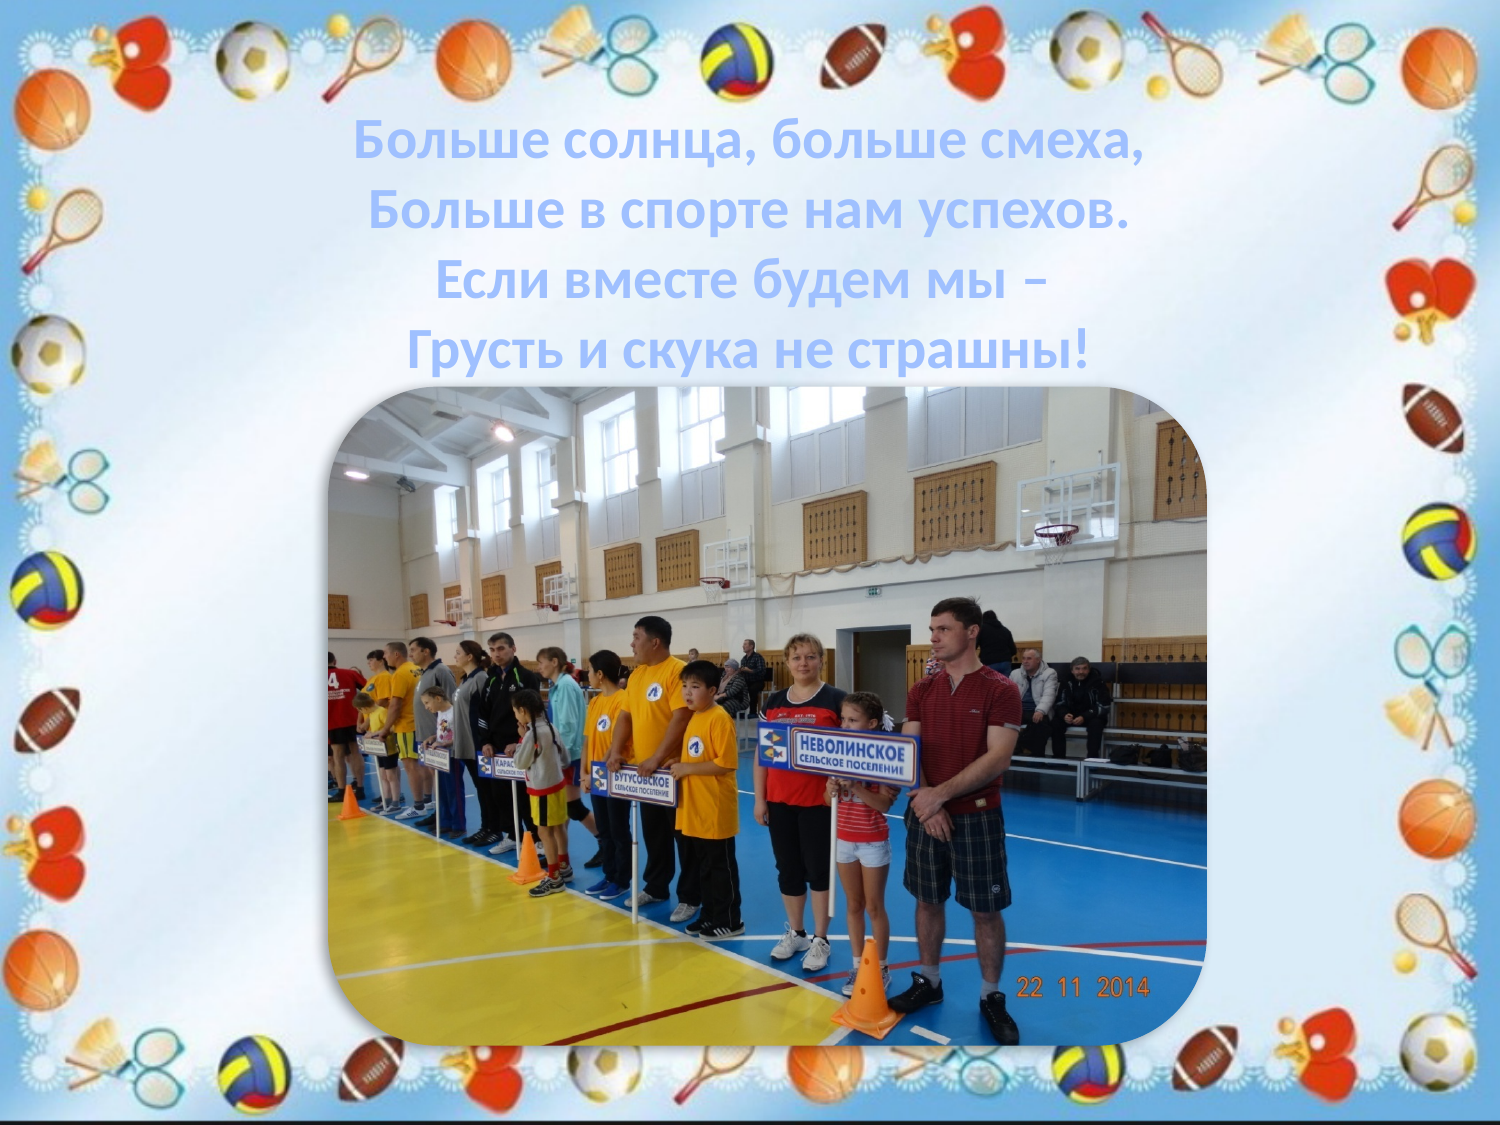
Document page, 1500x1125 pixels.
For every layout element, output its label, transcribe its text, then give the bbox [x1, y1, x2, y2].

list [327, 386, 1207, 1046]
title Больше солнца, больше смеха, Больше в спорте нам успехов. Если вместе будем мы – Грусть и скука не страшны! [75, 105, 1425, 375]
picture [0, 0, 1500, 1125]
